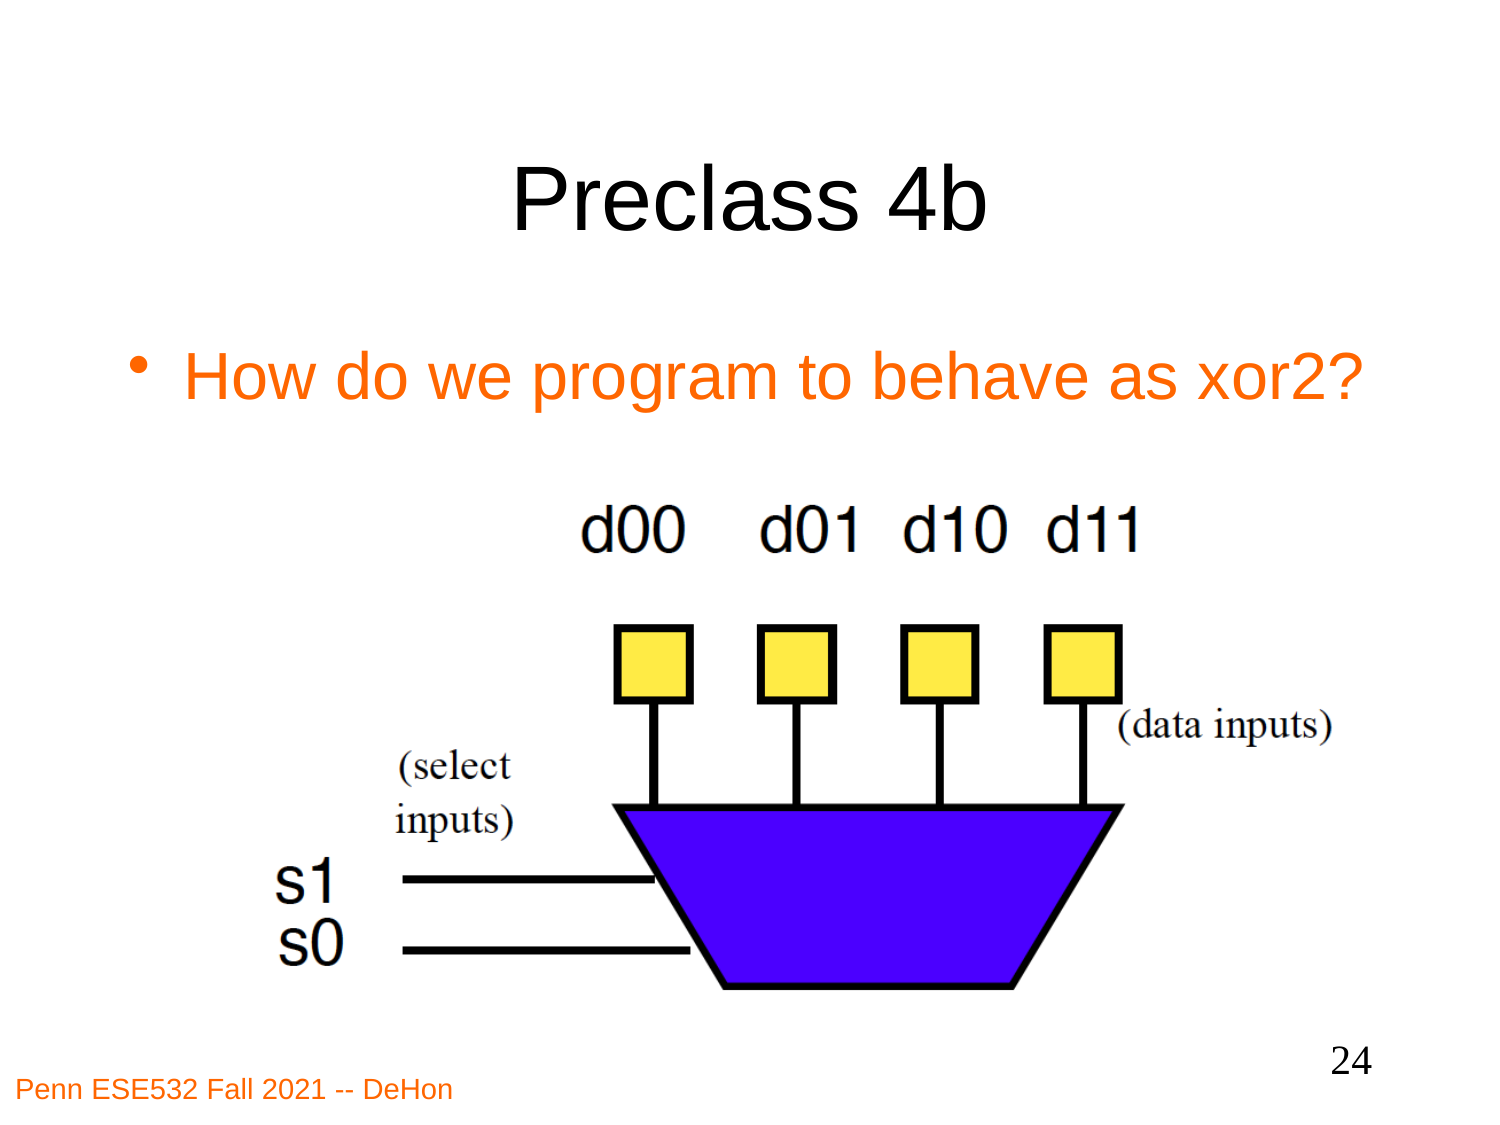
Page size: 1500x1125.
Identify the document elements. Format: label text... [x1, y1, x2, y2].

title Preclass 4b [112, 99, 1388, 288]
slide_number Penn ESE532 Fall 2021 -- DeHon [0, 1062, 688, 1125]
list How do we program to behave as xor2? [112, 324, 1438, 1001]
slide_number 24 [1074, 1024, 1388, 1101]
picture [249, 474, 1359, 1045]
